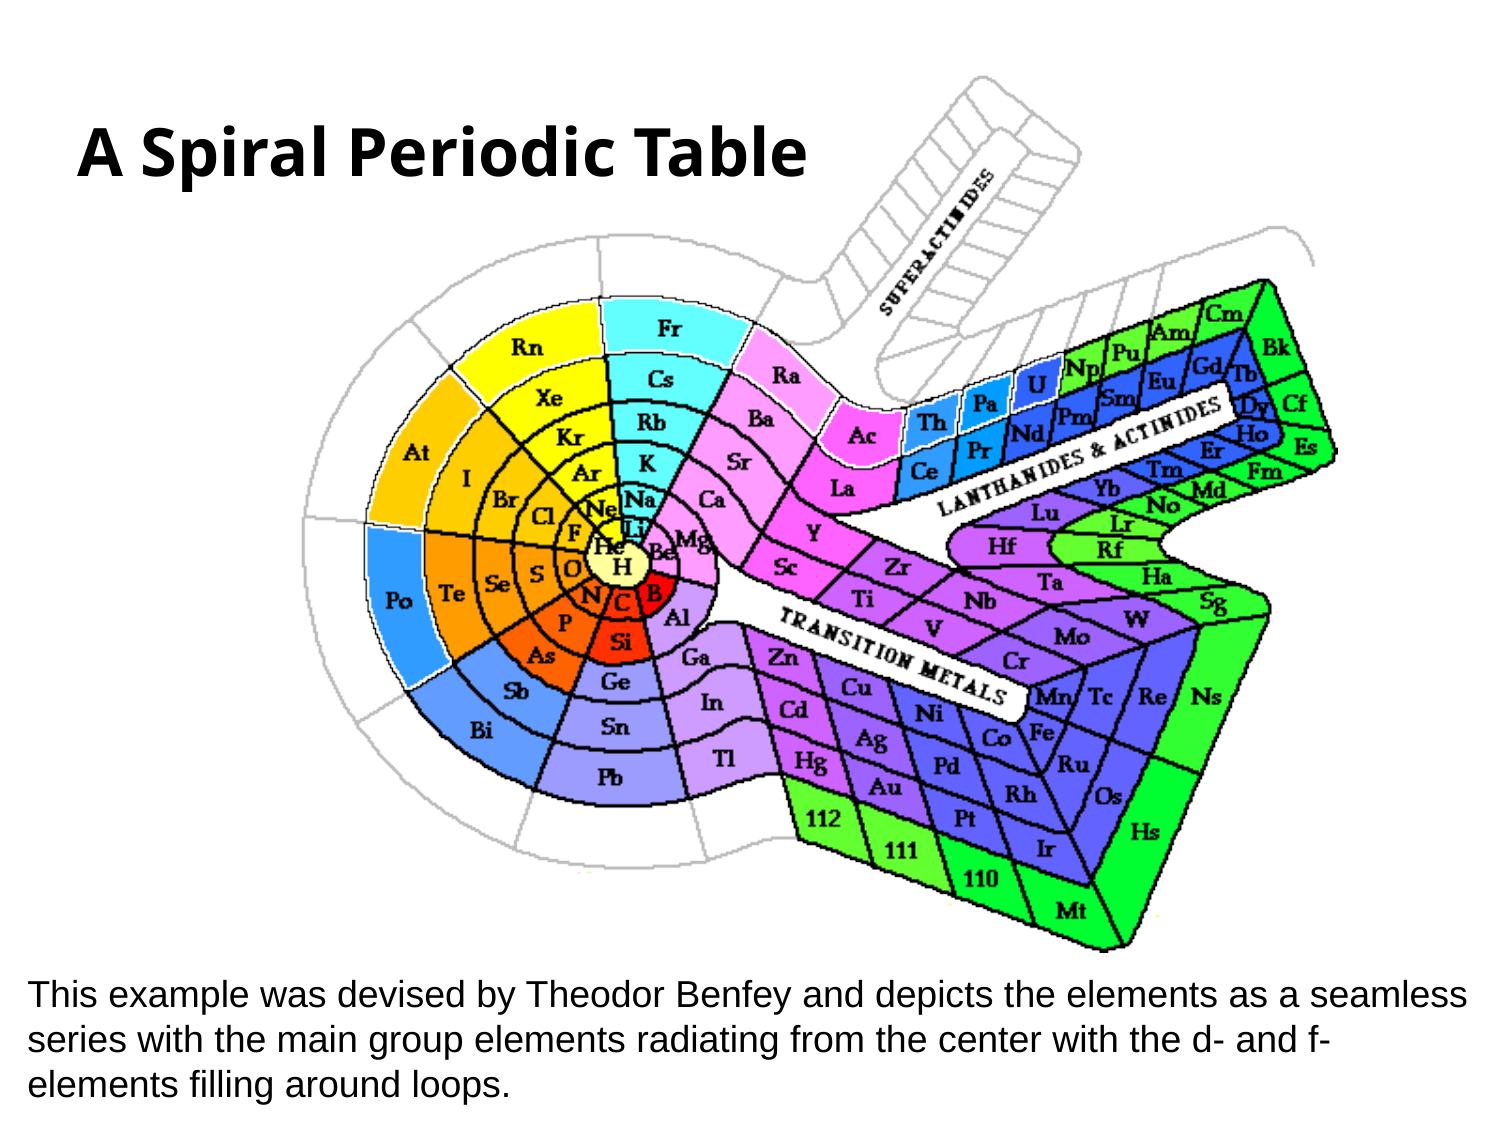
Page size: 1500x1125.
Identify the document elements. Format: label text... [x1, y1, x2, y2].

title A Spiral Periodic Table [37, 75, 298, 225]
picture [300, 74, 1338, 953]
text_box This example was devised by Theodor Benfey and depicts the elements as a seamless series with the main group elements radiating from the center with the d- and f-elements filling around loops. [12, 962, 1488, 1113]
